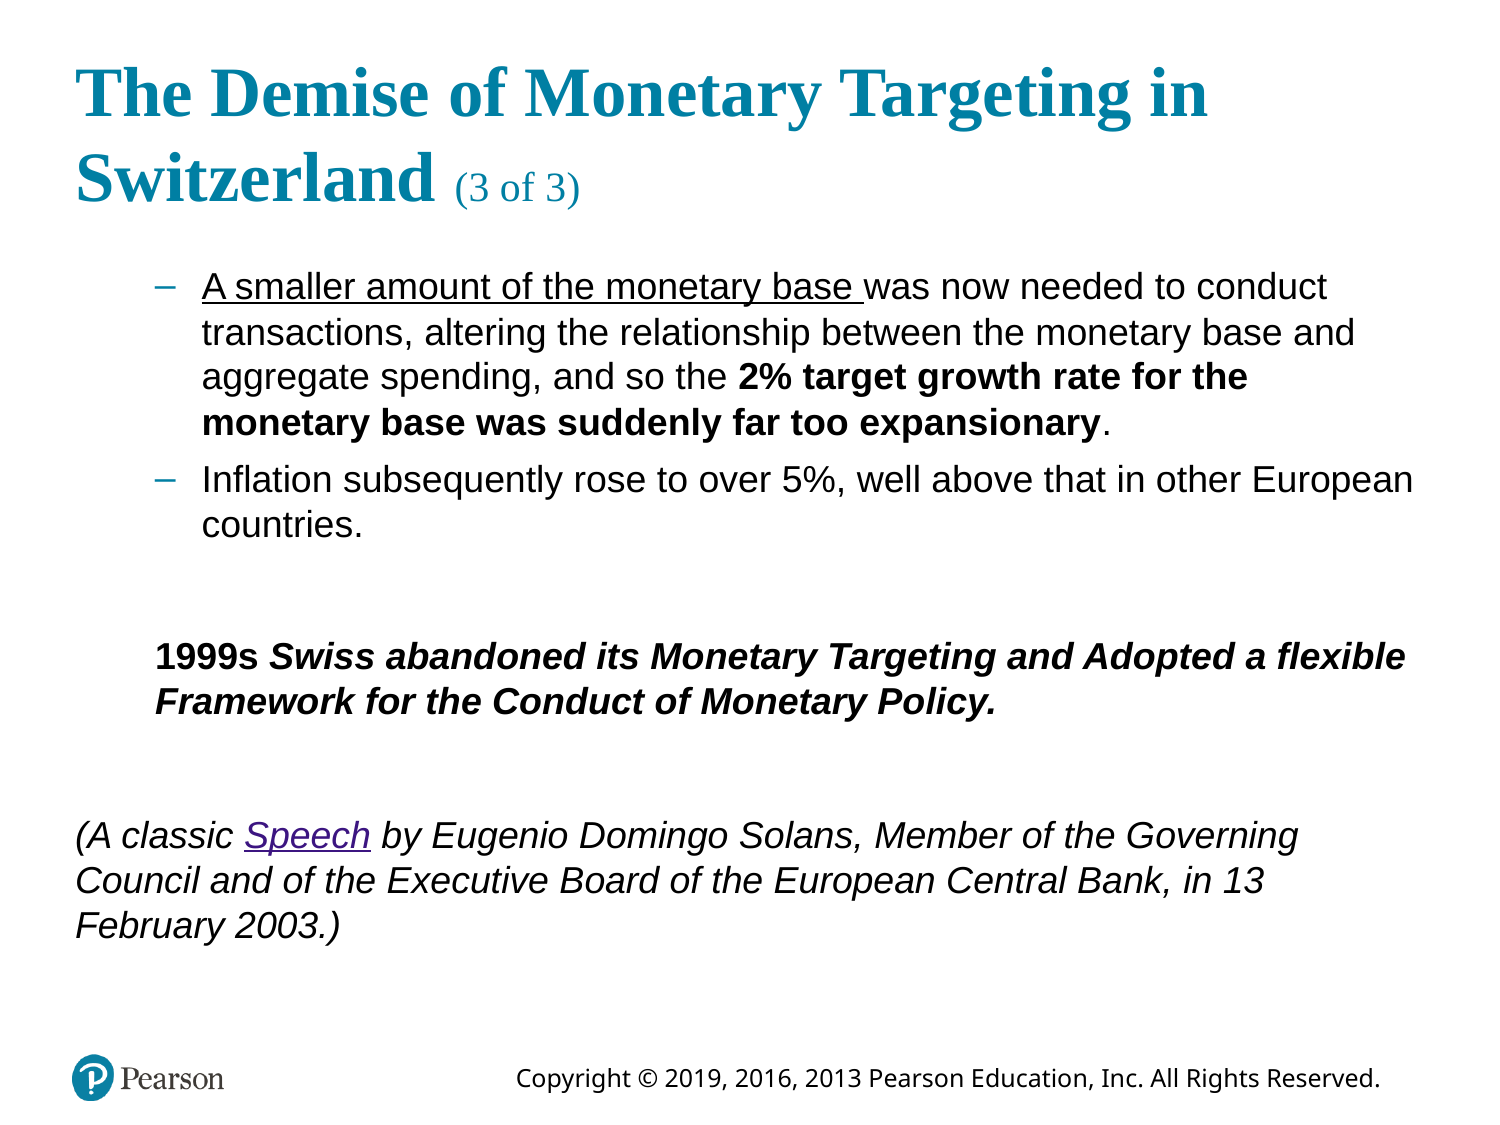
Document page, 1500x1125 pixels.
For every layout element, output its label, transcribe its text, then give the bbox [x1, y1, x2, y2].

list A smaller amount of the monetary base was now needed to conduct transactions, altering the relationship between the monetary base and aggregate spending, and so the 2% target growth rate for the monetary base was suddenly far too expansionary. Inflation subsequently rose to over 5%, well above that in other European countries. 1999s Swiss abandoned its Monetary Targeting and Adopted a flexible Framework for the Conduct of Monetary Policy. (A classic Speech by Eugenio Domingo Solans, Member of the Governing Council and of the Executive Board of the European Central Bank, in 13 February 2003.) [75, 262, 1425, 1005]
picture [72, 1054, 89, 1072]
title The Demise of Monetary Targeting in Switzerland (3 of 3) [75, 35, 1425, 216]
picture [81, 1064, 107, 1089]
picture [99, 1054, 224, 1101]
picture [72, 1087, 83, 1101]
